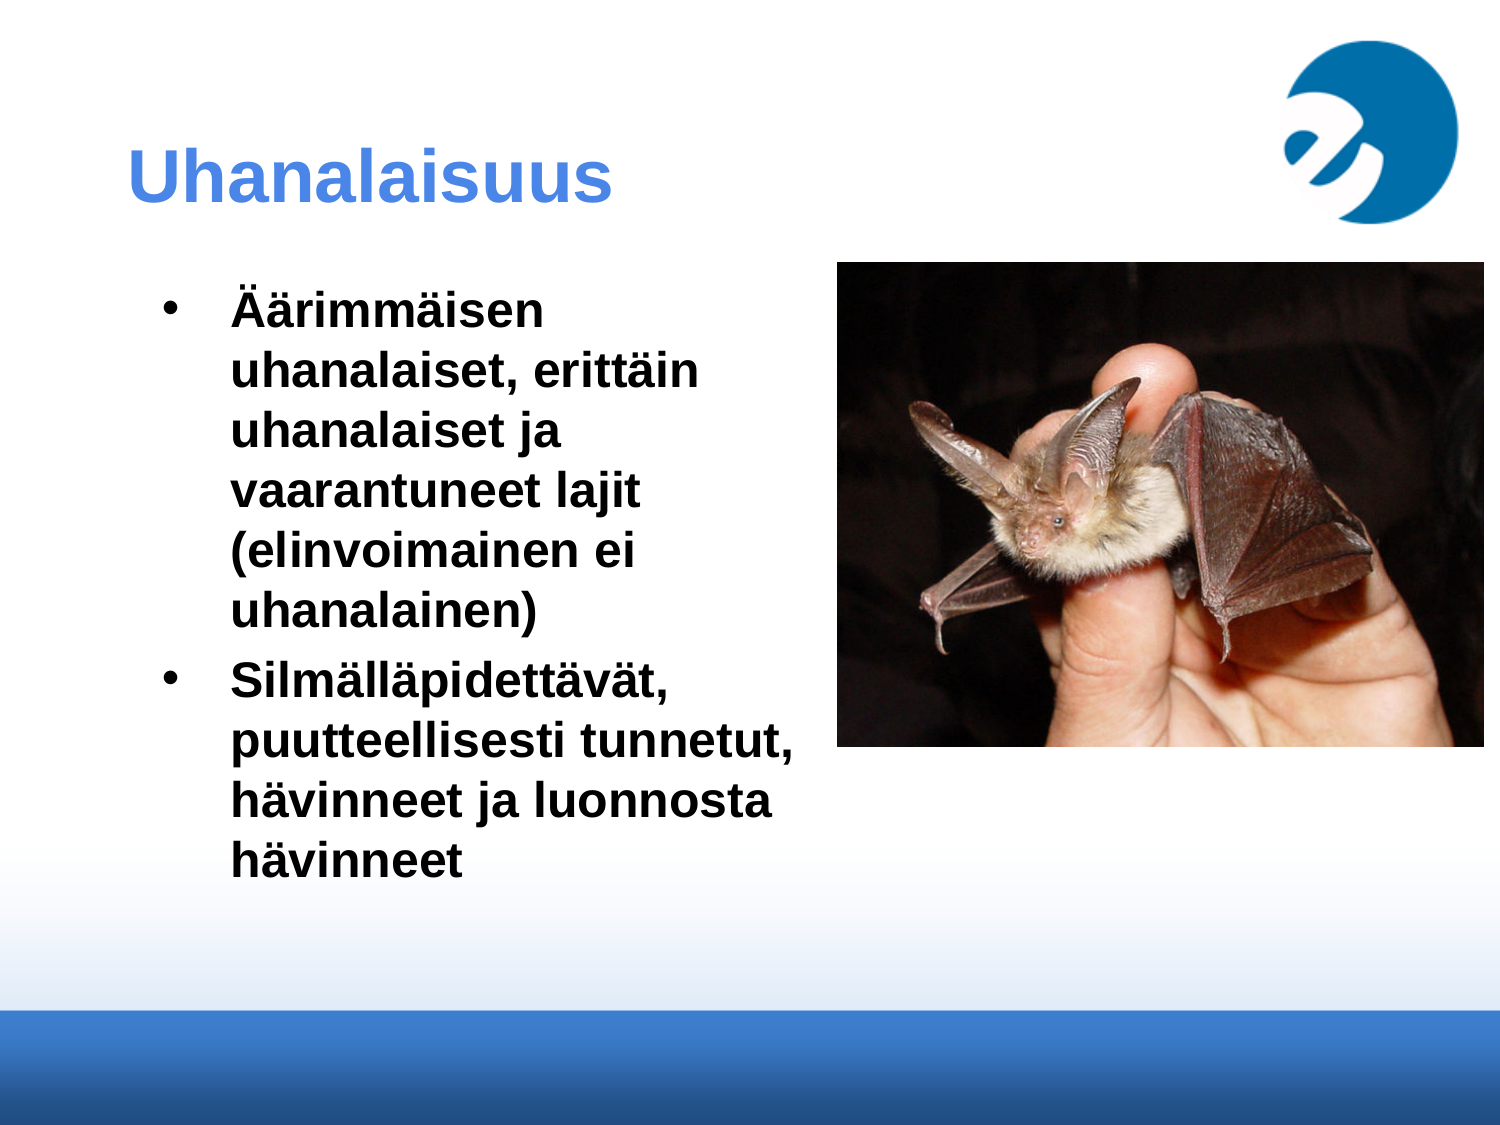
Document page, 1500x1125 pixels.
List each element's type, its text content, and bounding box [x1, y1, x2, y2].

title Uhanalaisuus [75, 45, 1425, 233]
picture [0, 0, 1500, 1125]
list Äärimmäisen uhanalaiset, erittäin uhanalaiset ja vaarantuneet lajit (elinvoimainen ei uhanalainen) Silmälläpidettävät, puutteellisesti tunnetut, hävinneet ja luonnosta hävinneet [75, 262, 850, 875]
